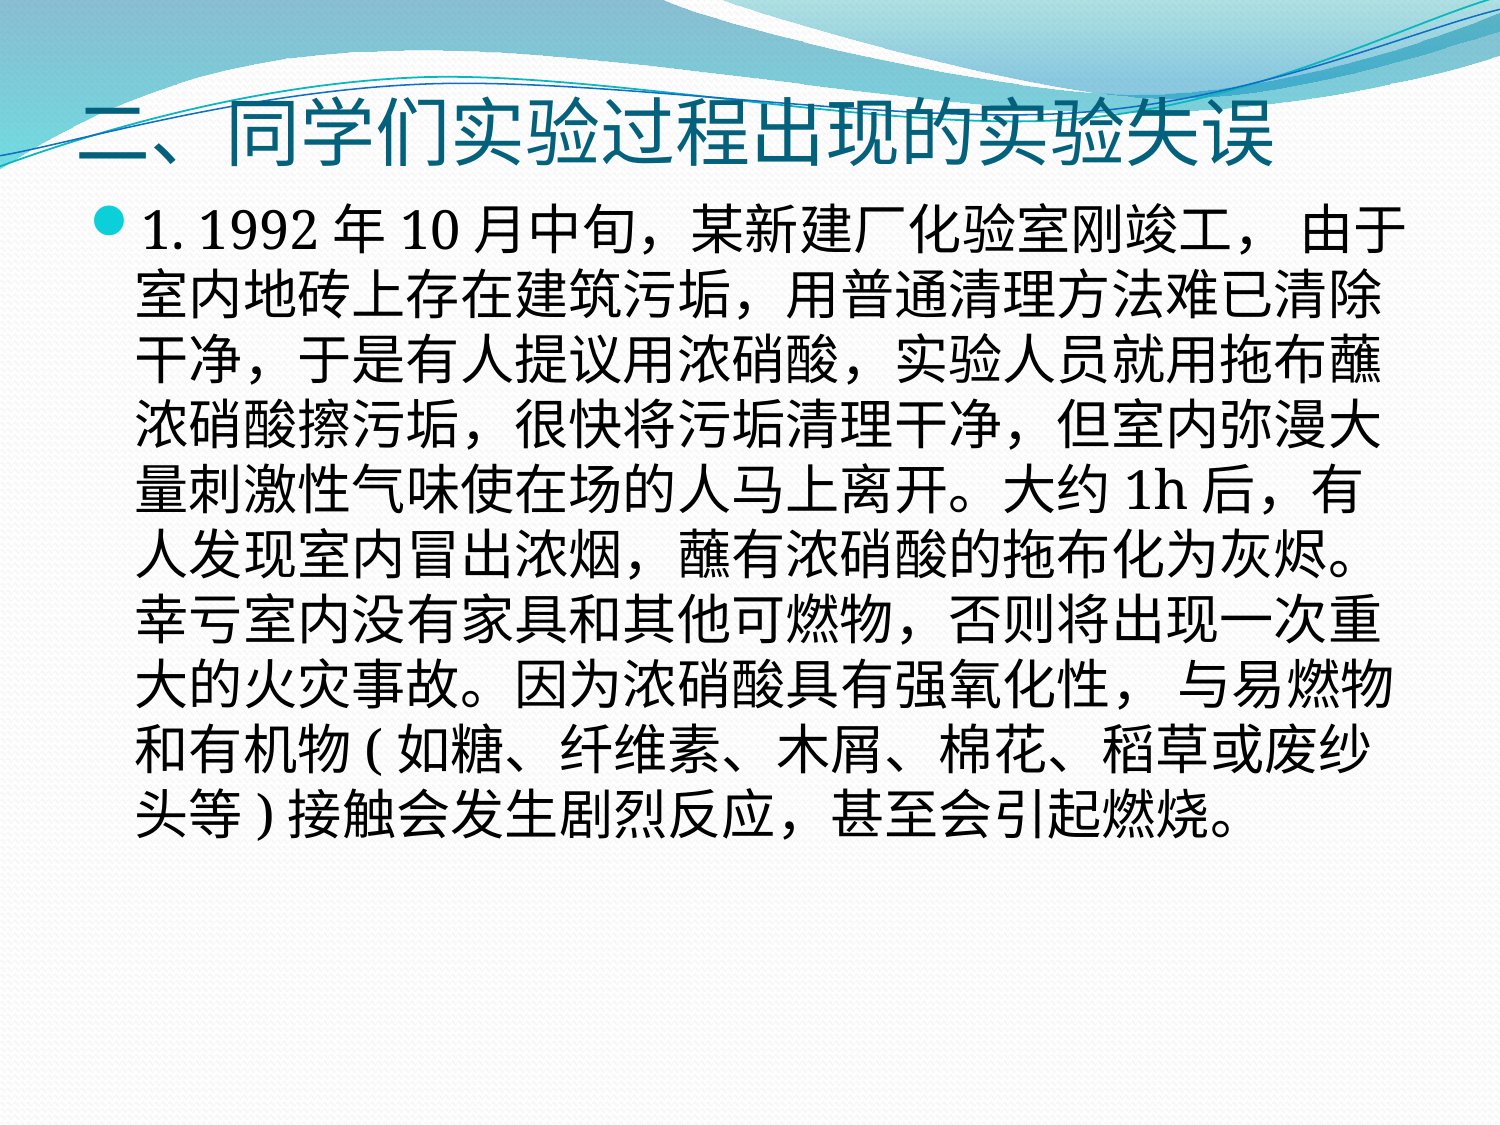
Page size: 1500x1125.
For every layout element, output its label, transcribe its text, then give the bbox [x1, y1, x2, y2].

list 1. 1992年10月中旬，某新建厂化验室刚竣工， 由于室内地砖上存在建筑污垢，用普通清理方法难已清除干净，于是有人提议用浓硝酸，实验人员就用拖布蘸浓硝酸擦污垢，很快将污垢清理干净，但室内弥漫大量刺激性气味使在场的人马上离开。大约1h后，有人发现室内冒出浓烟，蘸有浓硝酸的拖布化为灰烬。幸亏室内没有家具和其他可燃物，否则将出现一次重大的火灾事故。因为浓硝酸具有强氧化性， 与易燃物和有机物(如糖、纤维素、木屑、棉花、稻草或废纱头等)接触会发生剧烈反应，甚至会引起燃烧。 [75, 187, 1425, 1038]
title 二、同学们实验过程出现的实验失误 [75, 58, 1425, 176]
